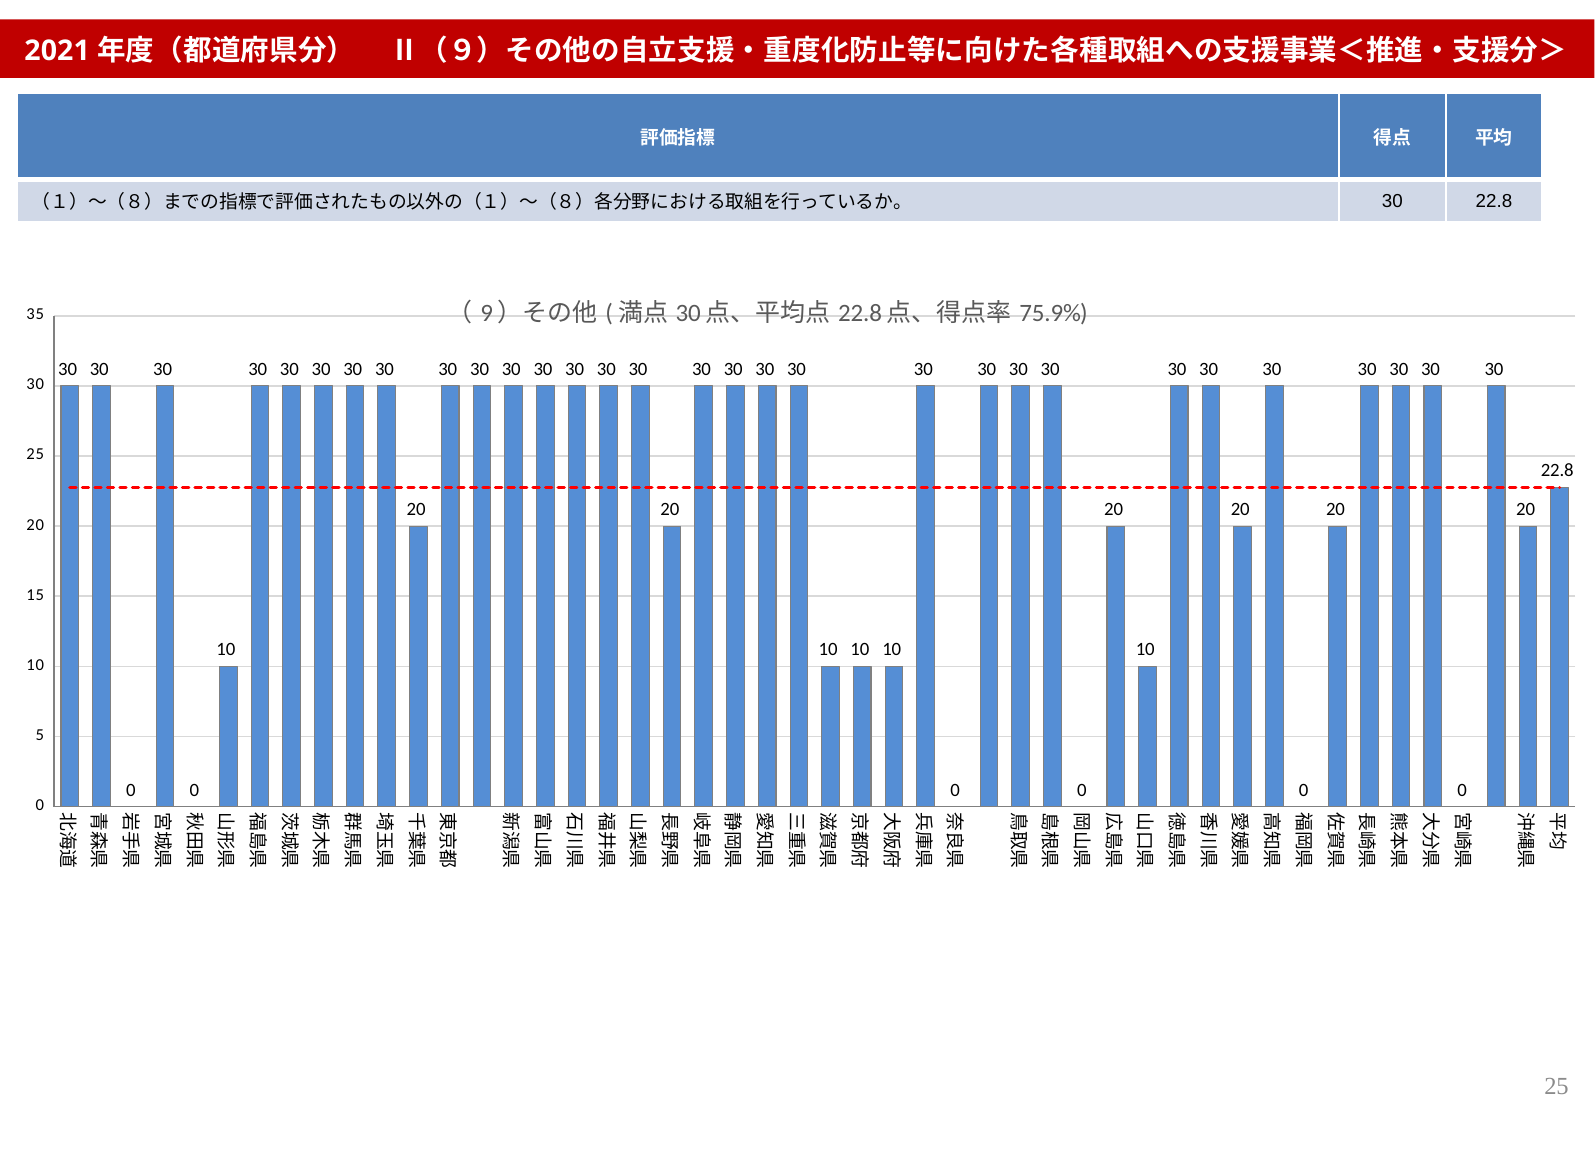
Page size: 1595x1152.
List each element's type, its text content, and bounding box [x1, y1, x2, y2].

table_cell 30 [1340, 182, 1445, 221]
table_header 得点 [1340, 94, 1445, 177]
text_box 2021年度（都道府県分） Ⅱ（９）その他の自立支援・重度化防止等に向けた各種取組への支援事業＜推進・支援分＞ [0, 17, 1595, 80]
table_header 平均 [1447, 94, 1541, 177]
table_header 評価指標 [18, 94, 1338, 177]
table_cell （１）～（８）までの指標で評価されたもの以外の（１）～（８）各分野における取組を行っているか。 [18, 182, 1338, 221]
slide_number 25 [1211, 1055, 1584, 1115]
chart [0, 263, 1595, 888]
table_cell 22.8 [1447, 182, 1541, 221]
